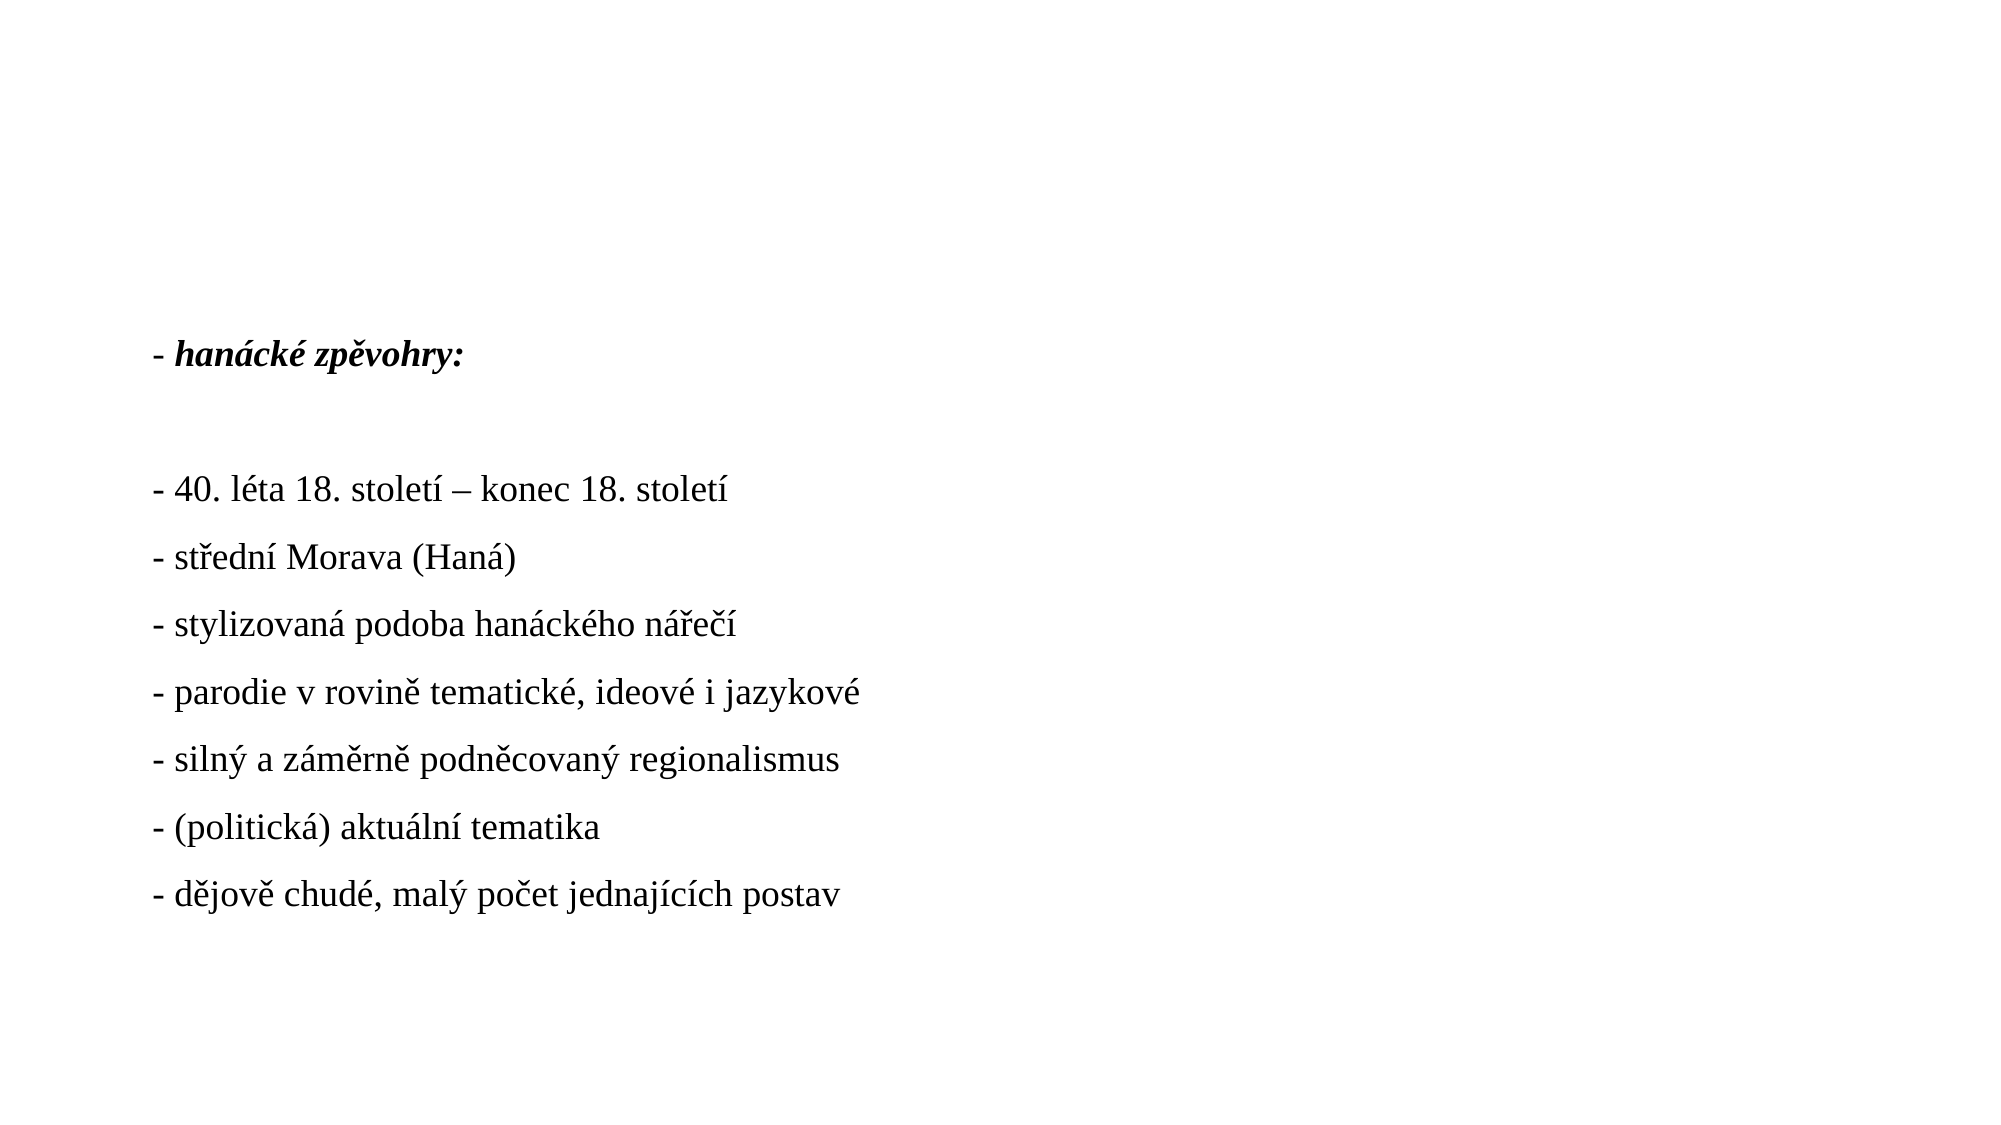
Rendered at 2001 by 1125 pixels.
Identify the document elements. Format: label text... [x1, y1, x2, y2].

list - hanácké zpěvohry: - 40. léta 18. století – konec 18. století - střední Morava (Haná) - stylizovaná podoba hanáckého nářečí - parodie v rovině tematické, ideové i jazykové - silný a záměrně podněcovaný regionalismus - (politická) aktuální tematika - dějově chudé, malý počet jednajících postav [137, 299, 1863, 1014]
